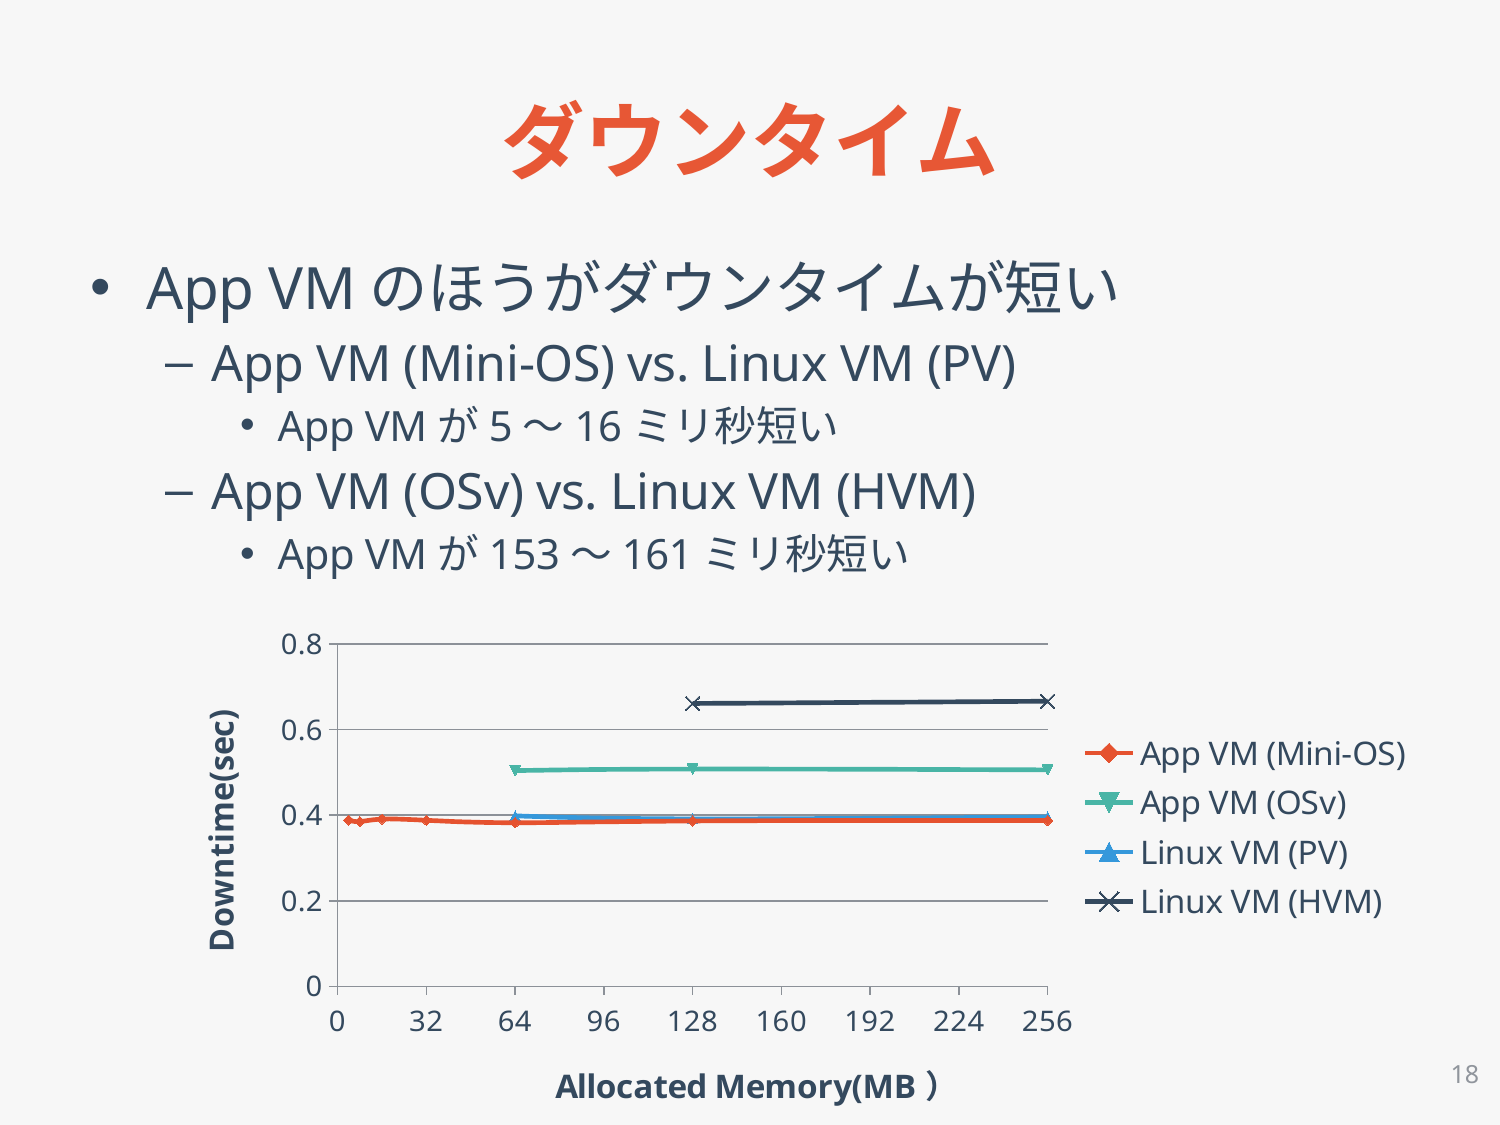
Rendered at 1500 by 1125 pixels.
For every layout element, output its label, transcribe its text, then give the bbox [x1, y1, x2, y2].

title ダウンタイム [29, 45, 1471, 233]
chart [64, 609, 1424, 1118]
list App VMのほうがダウンタイムが短い App VM (Mini-OS) vs. Linux VM (PV) App VMが5〜16ミリ秒短い App VM (OSv) vs. Linux VM (HVM) App VMが153〜161ミリ秒短い [75, 243, 1425, 610]
slide_number 18 [1428, 1045, 1495, 1106]
